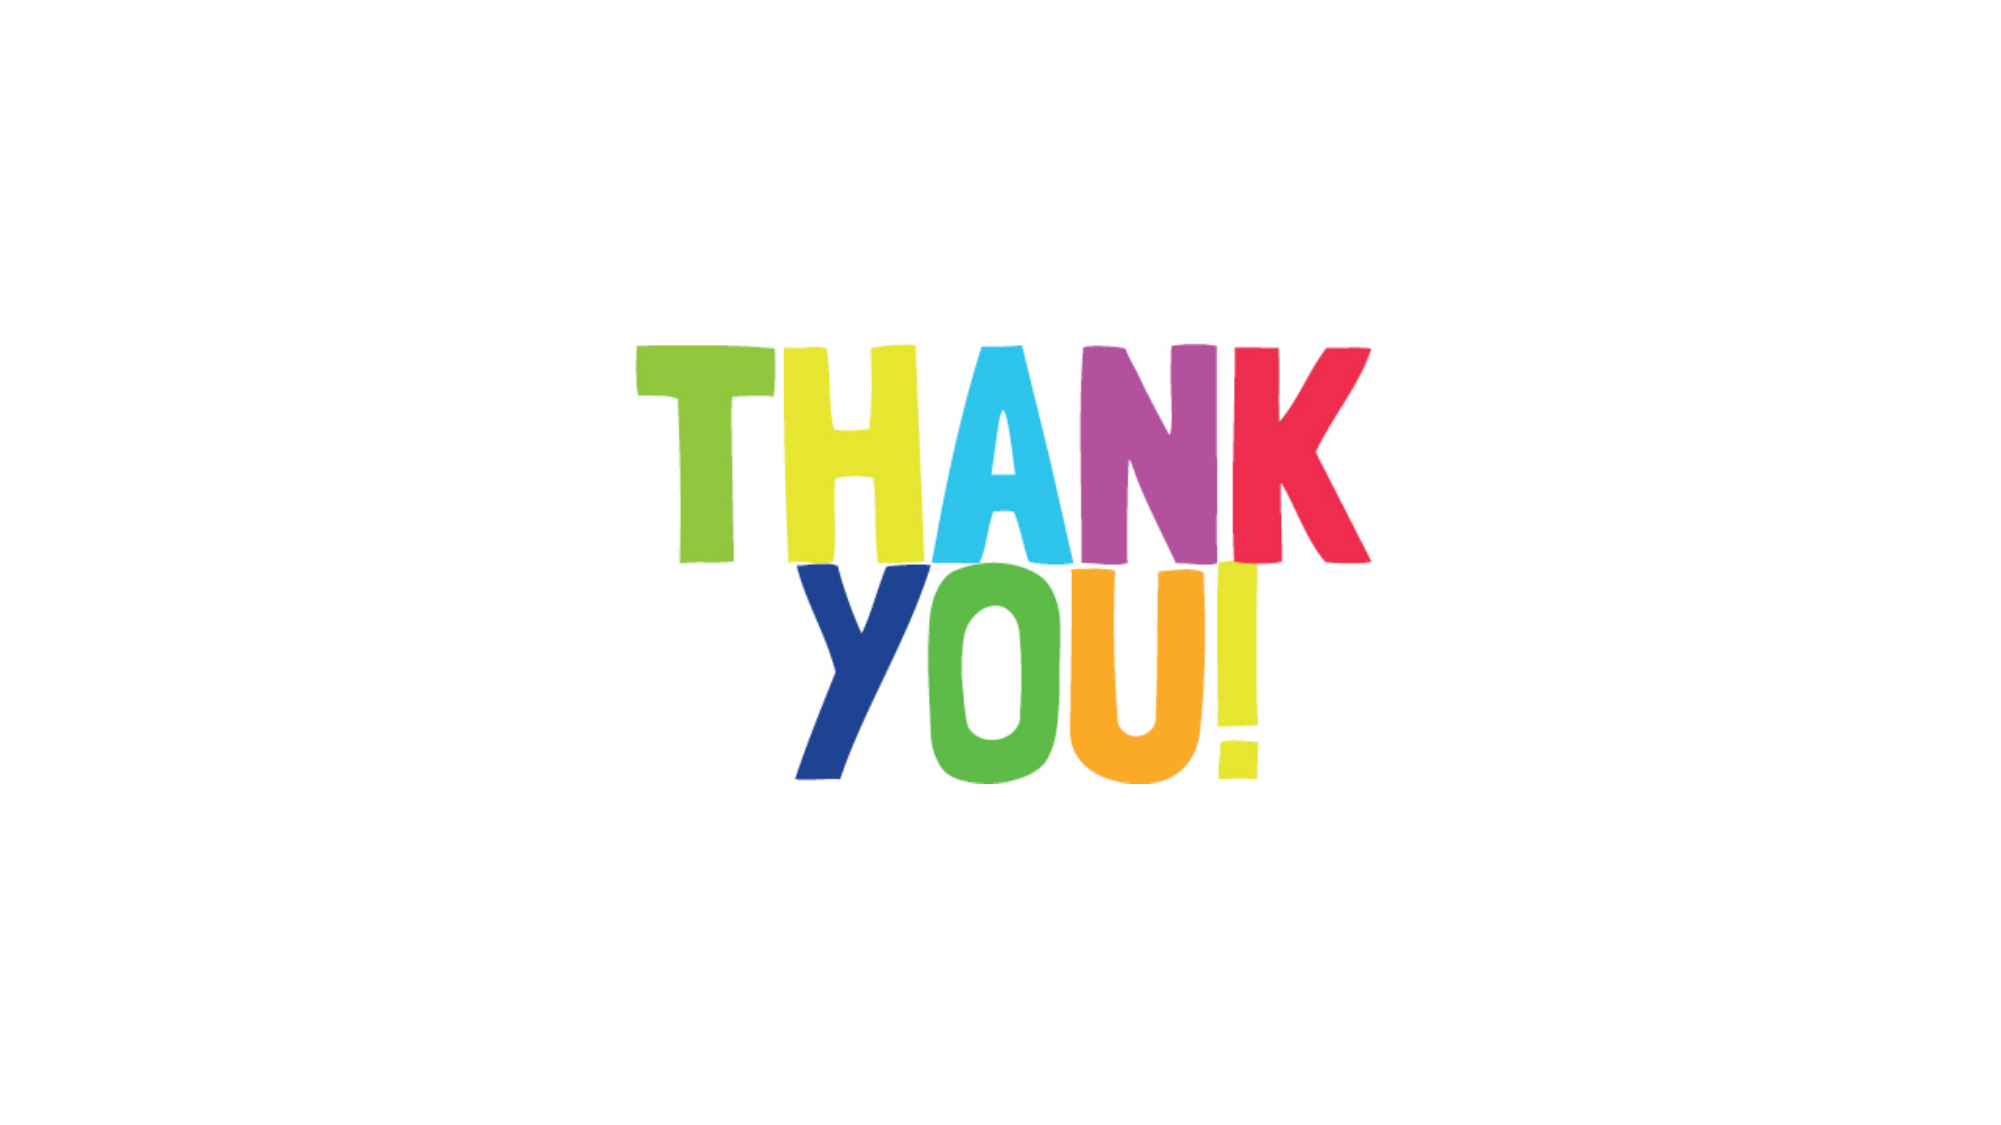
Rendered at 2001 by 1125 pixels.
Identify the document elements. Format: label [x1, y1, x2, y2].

picture [623, 341, 1377, 784]
